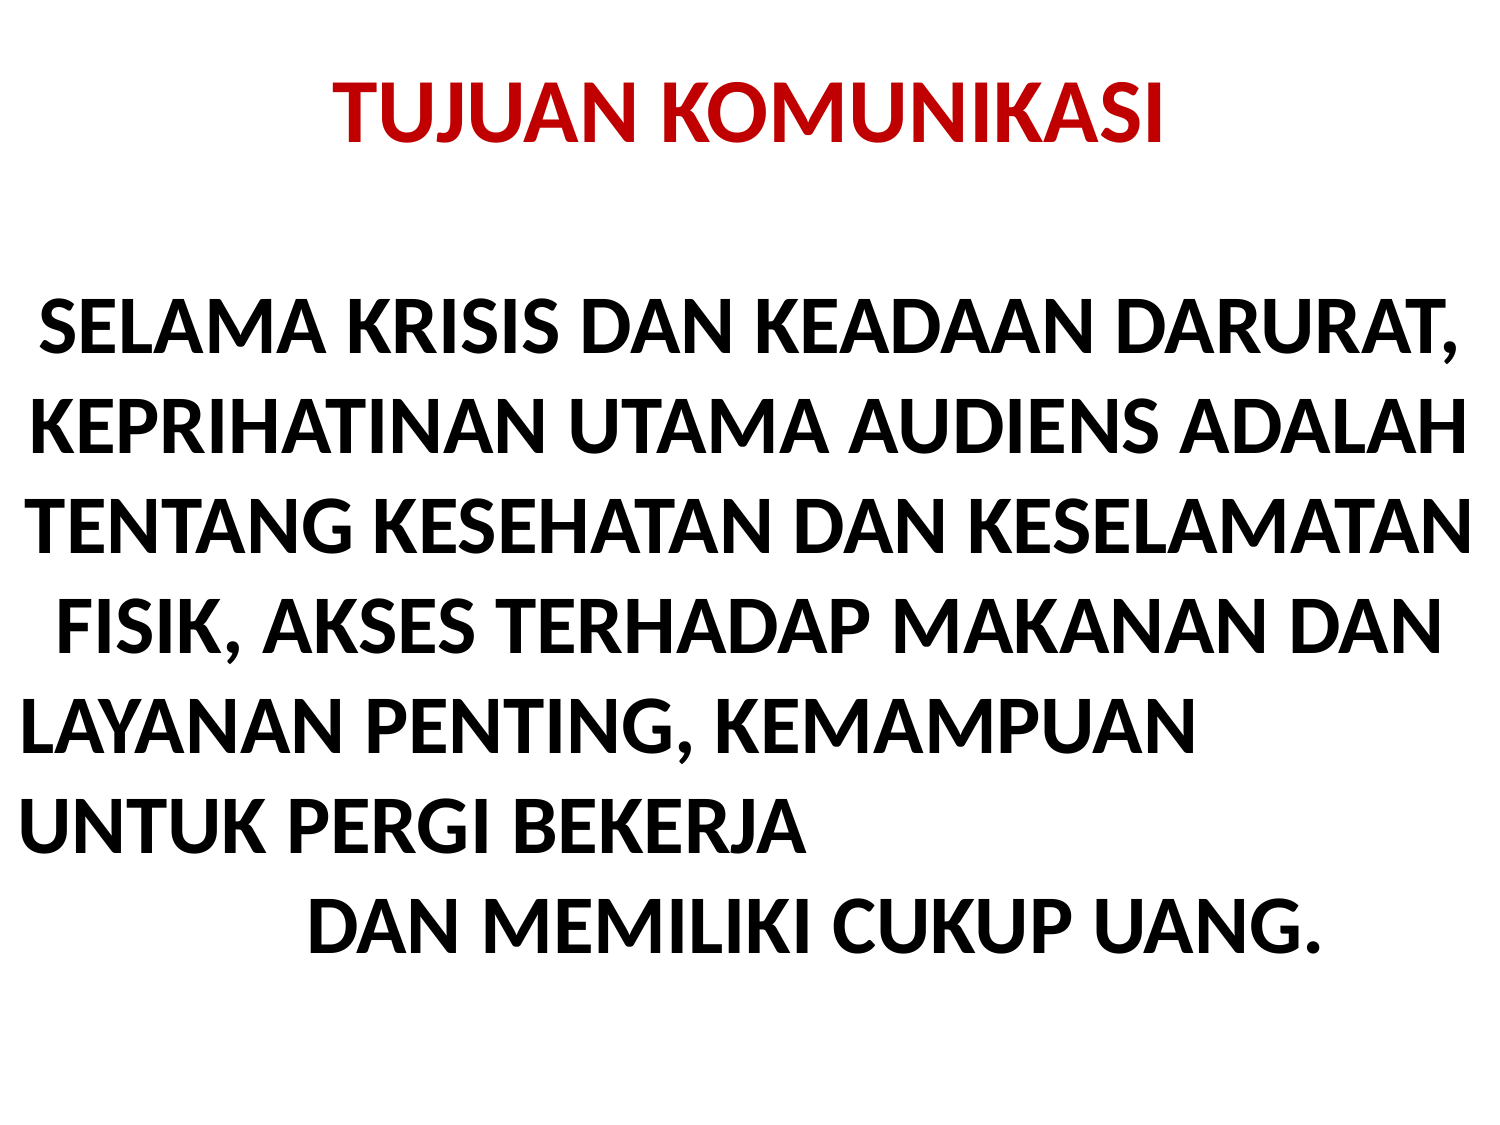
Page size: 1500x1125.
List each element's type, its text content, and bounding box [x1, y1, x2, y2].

list SELAMA KRISIS DAN KEADAAN DARURAT, KEPRIHATINAN UTAMA AUDIENS ADALAH TENTANG KESEHATAN DAN KESELAMATAN FISIK, AKSES TERHADAP MAKANAN DAN LAYANAN PENTING, KEMAMPUAN UNTUK PERGI BEKERJA DAN MEMILIKI CUKUP UANG. [0, 262, 1500, 1125]
title TUJUAN KOMUNIKASI [75, 12, 1425, 200]
